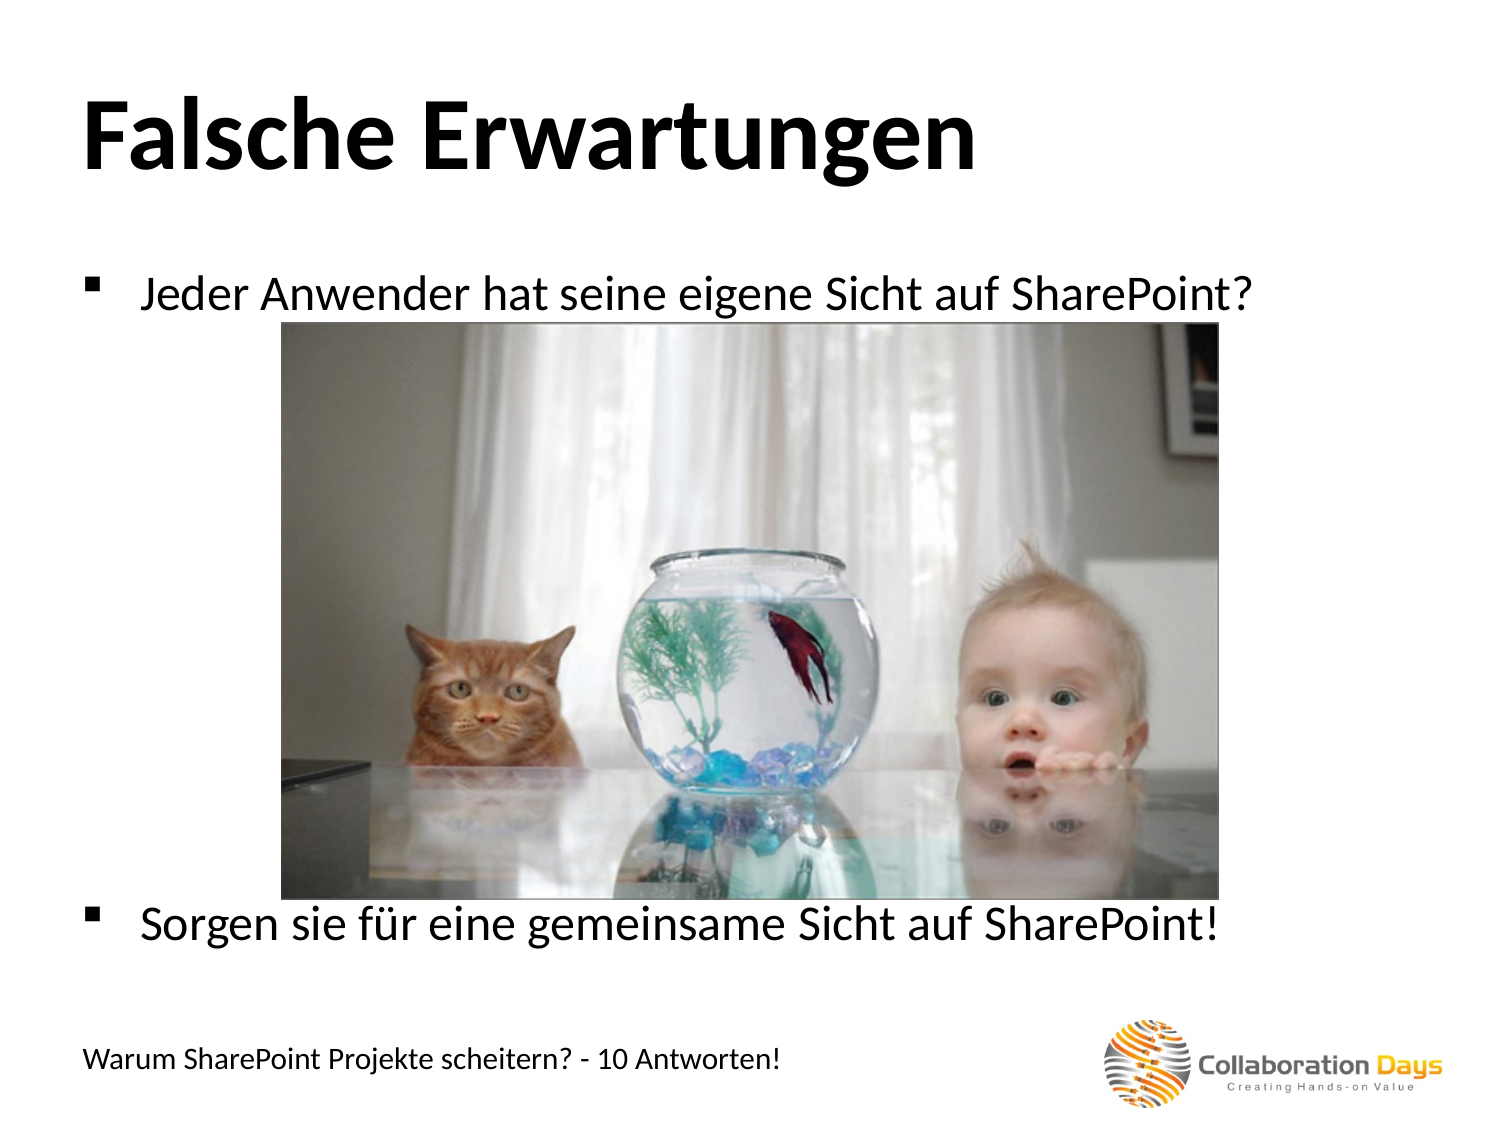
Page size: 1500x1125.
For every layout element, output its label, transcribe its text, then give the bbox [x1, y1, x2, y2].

list Falsche Erwartungen [82, 65, 1436, 197]
picture [1104, 1020, 1442, 1108]
picture [281, 322, 1219, 900]
footer Warum SharePoint Projekte scheitern? - 10 Antworten! [82, 1038, 969, 1090]
list Jeder Anwender hat seine eigene Sicht auf SharePoint? Sorgen sie für eine gemeinsame Sicht auf SharePoint! [81, 260, 1436, 988]
